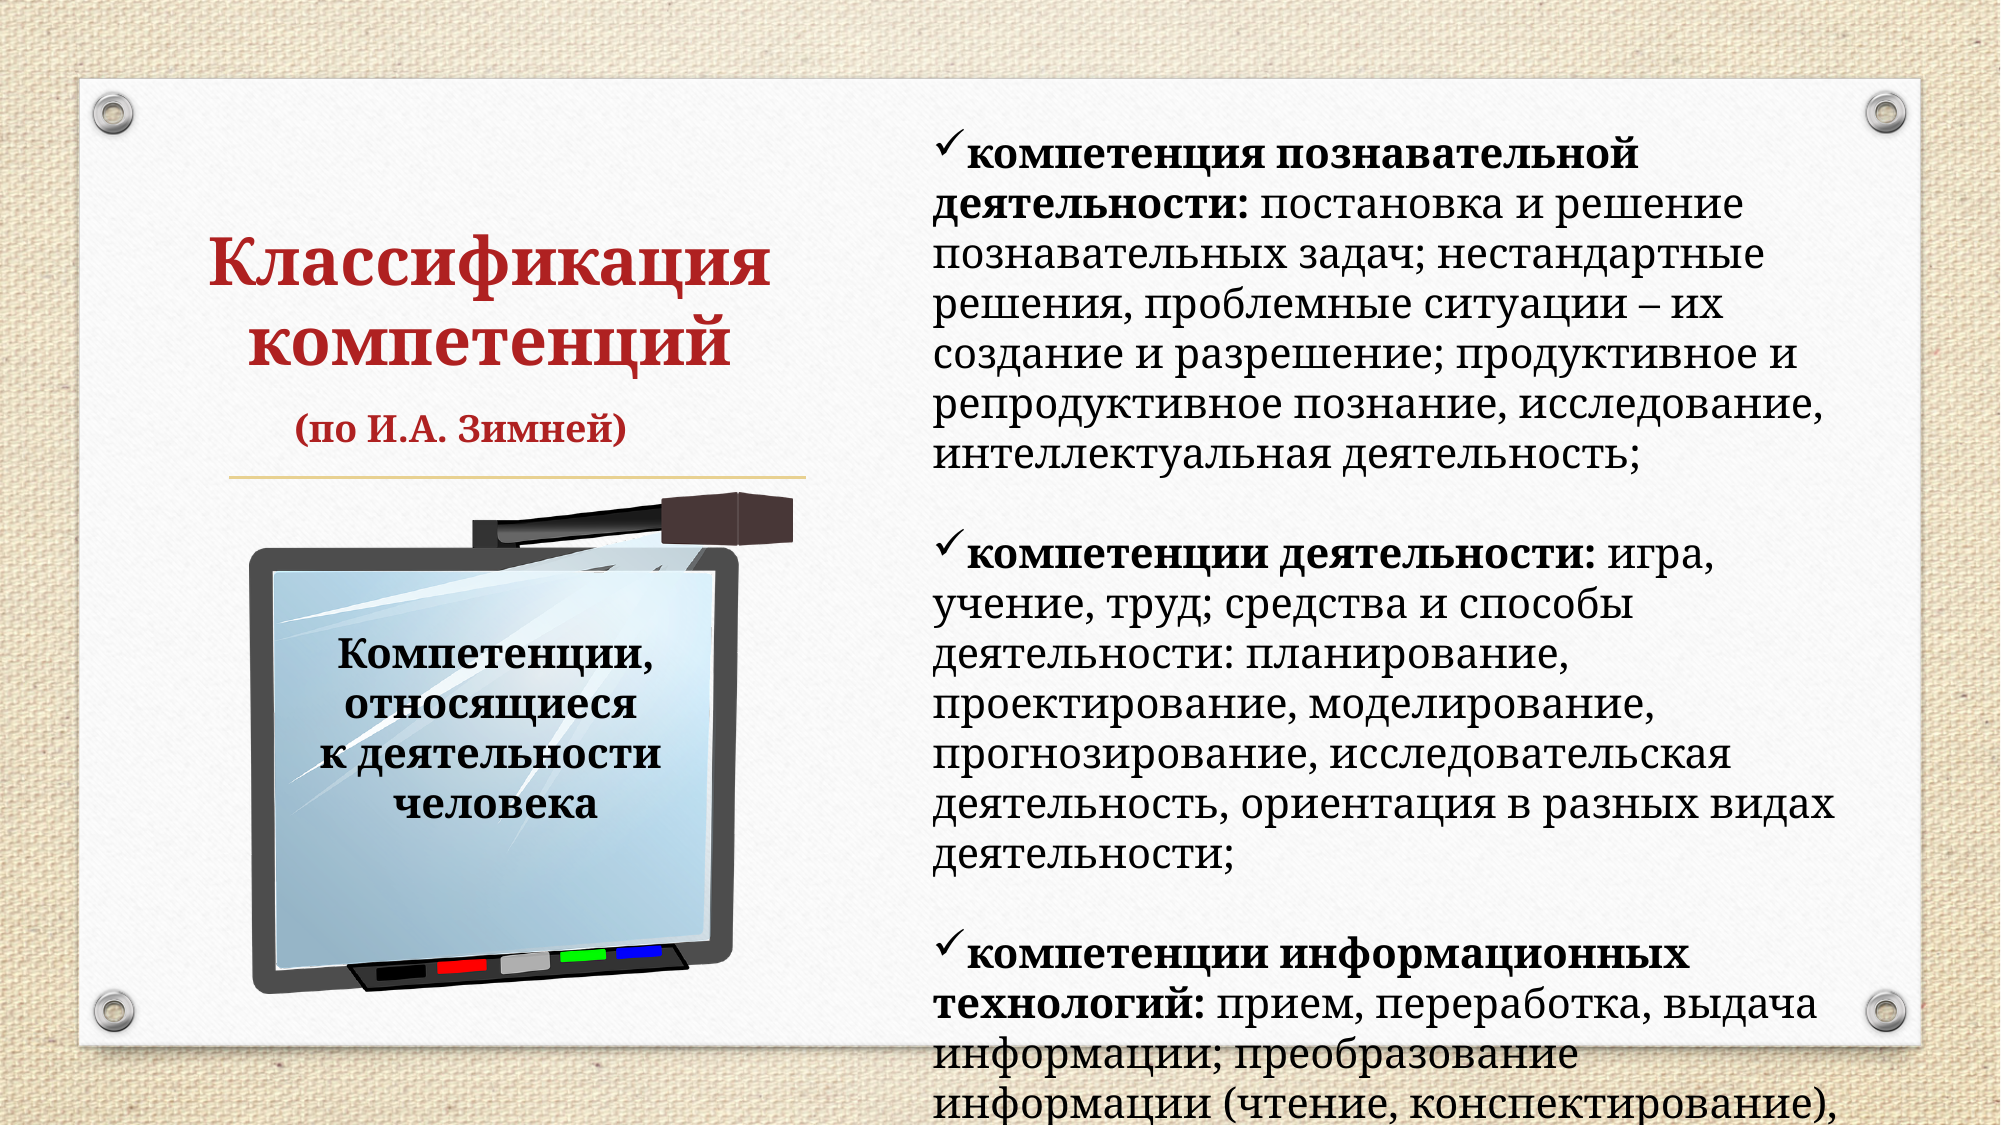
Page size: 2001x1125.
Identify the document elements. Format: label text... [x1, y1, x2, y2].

text_box компетенция познавательной деятельности: постановка и решение познавательных задач; нестандартные решения, проблемные ситуации – их создание и разрешение; продуктивное и репродуктивное познание, исследование, интеллектуальная деятельность; компетенции деятельности: игра, учение, труд; средства и способы деятельности: планирование, проектирование, моделирование, прогнозирование, исследовательская деятельность, ориентация в разных видах деятельности; компетенции информационных технологий: прием, переработка, выдача информации; преобразование информации (чтение, конспектирование), массмедийные, мультимедийные технологии, компьютерная грамотность. [917, 118, 1879, 1125]
text_box Классификация компетенций [191, 233, 789, 364]
picture [0, 0, 2001, 1125]
text_box (по И.А. Зимней) [97, 398, 825, 457]
